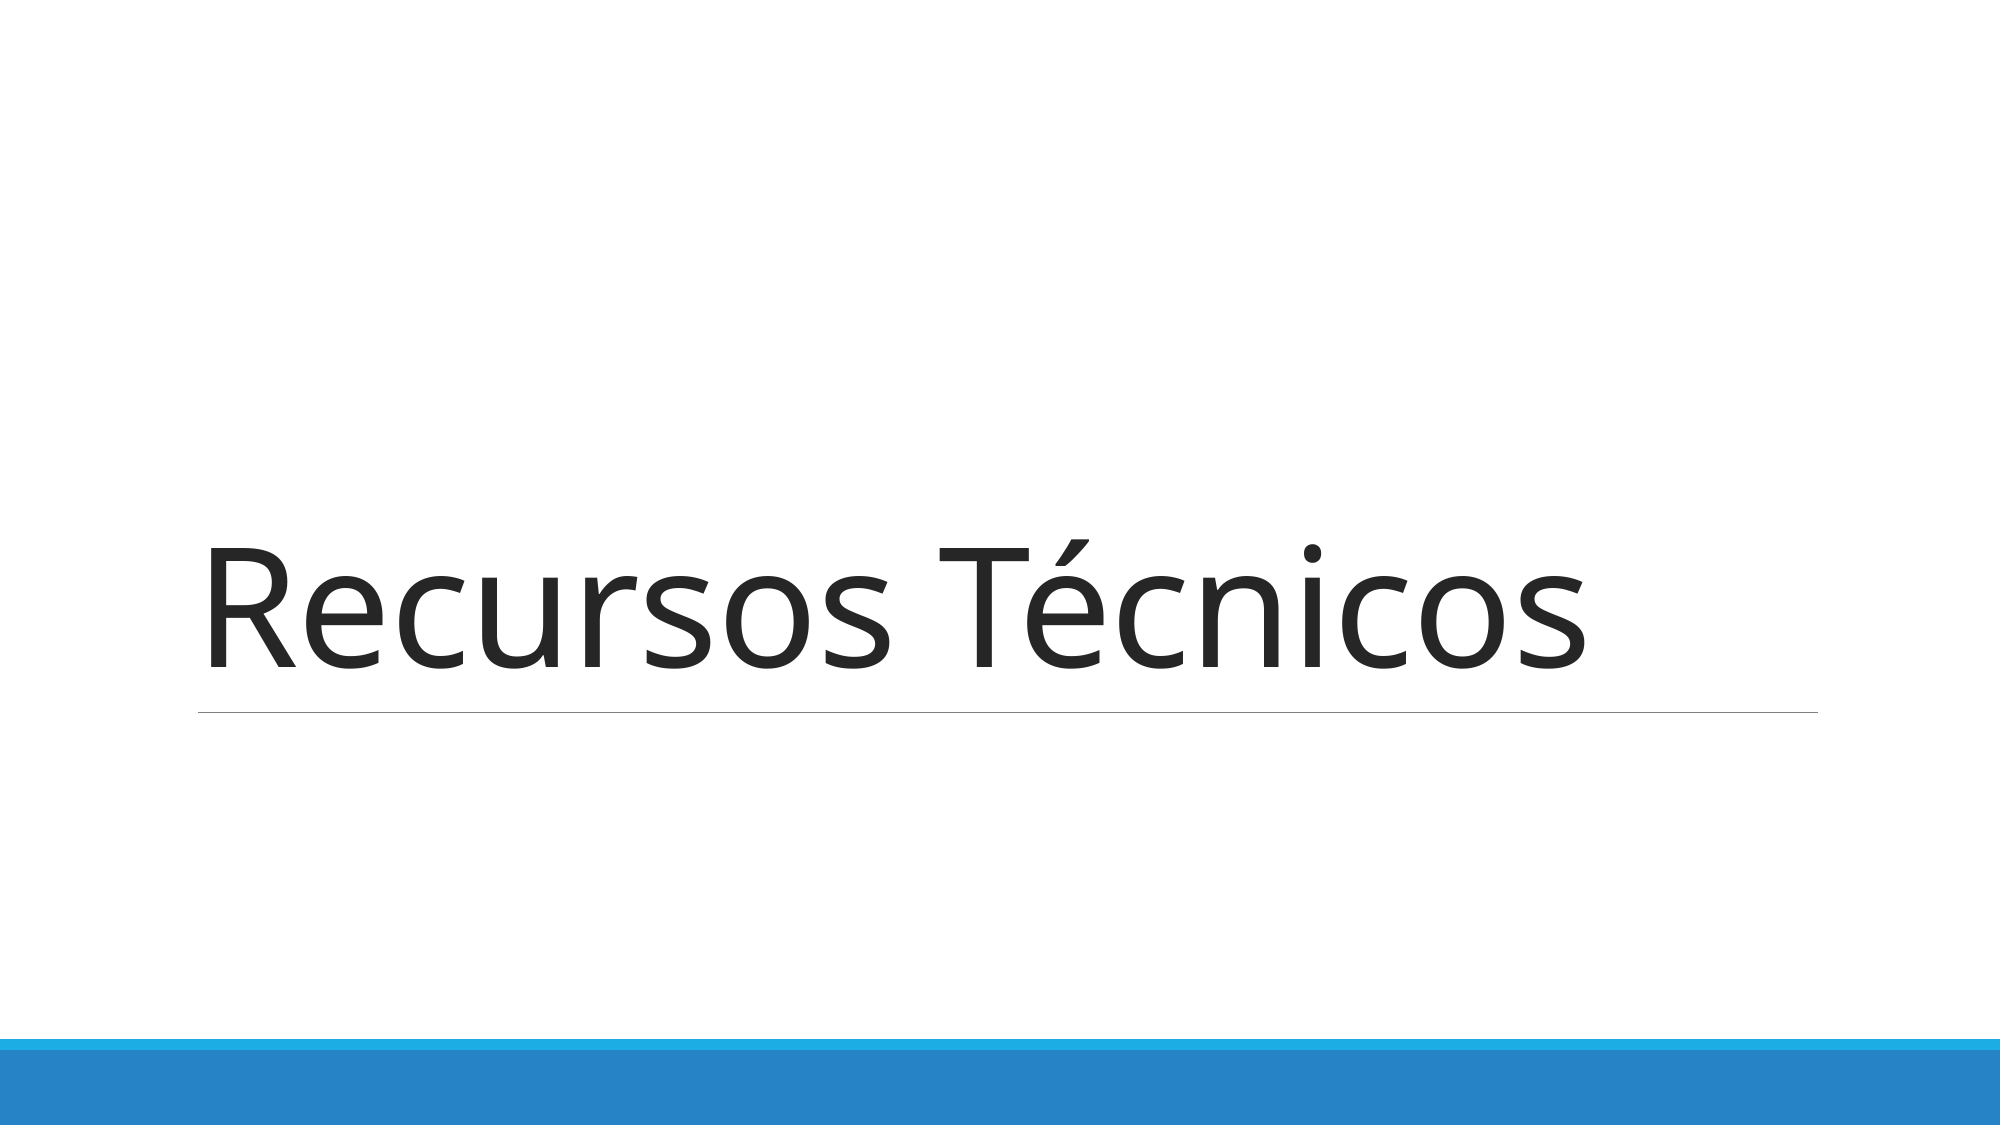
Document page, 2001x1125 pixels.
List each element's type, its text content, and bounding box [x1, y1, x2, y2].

title Recursos Técnicos [180, 124, 1830, 710]
